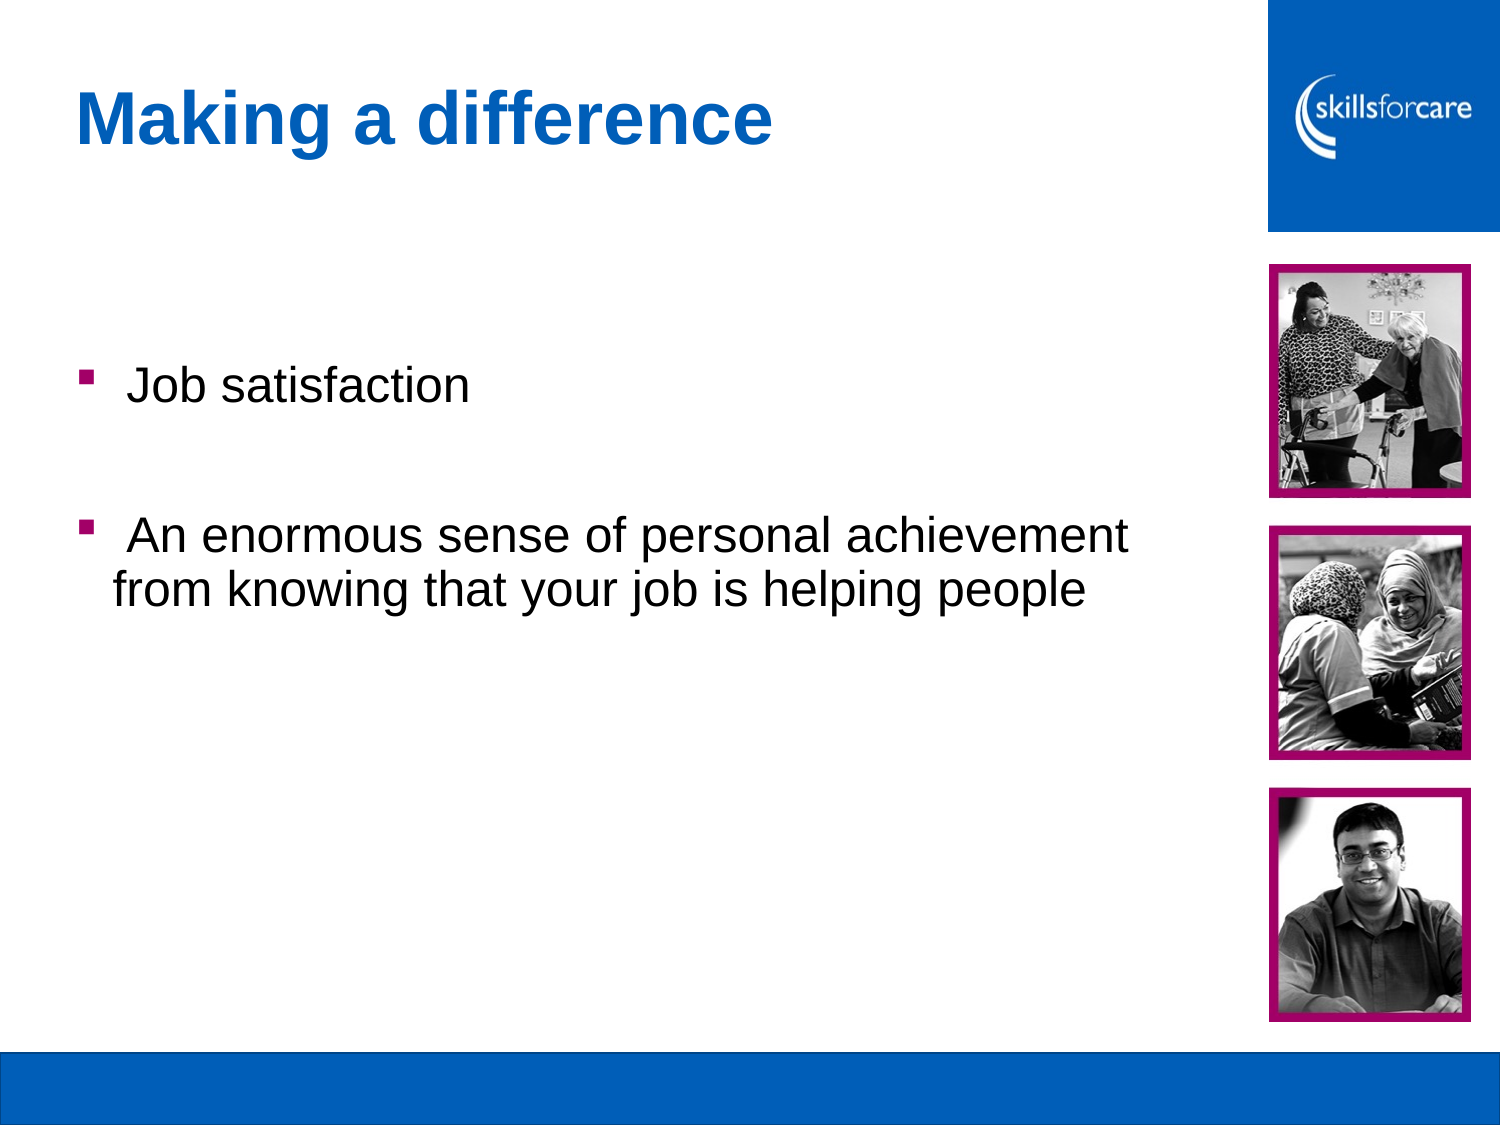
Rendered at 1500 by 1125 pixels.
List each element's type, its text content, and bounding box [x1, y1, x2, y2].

picture [1268, 0, 1500, 232]
list Job satisfaction An enormous sense of personal achievement from knowing that your job is helping people [60, 352, 1206, 1007]
title Making a difference [59, 71, 1207, 179]
picture [1269, 264, 1471, 1022]
